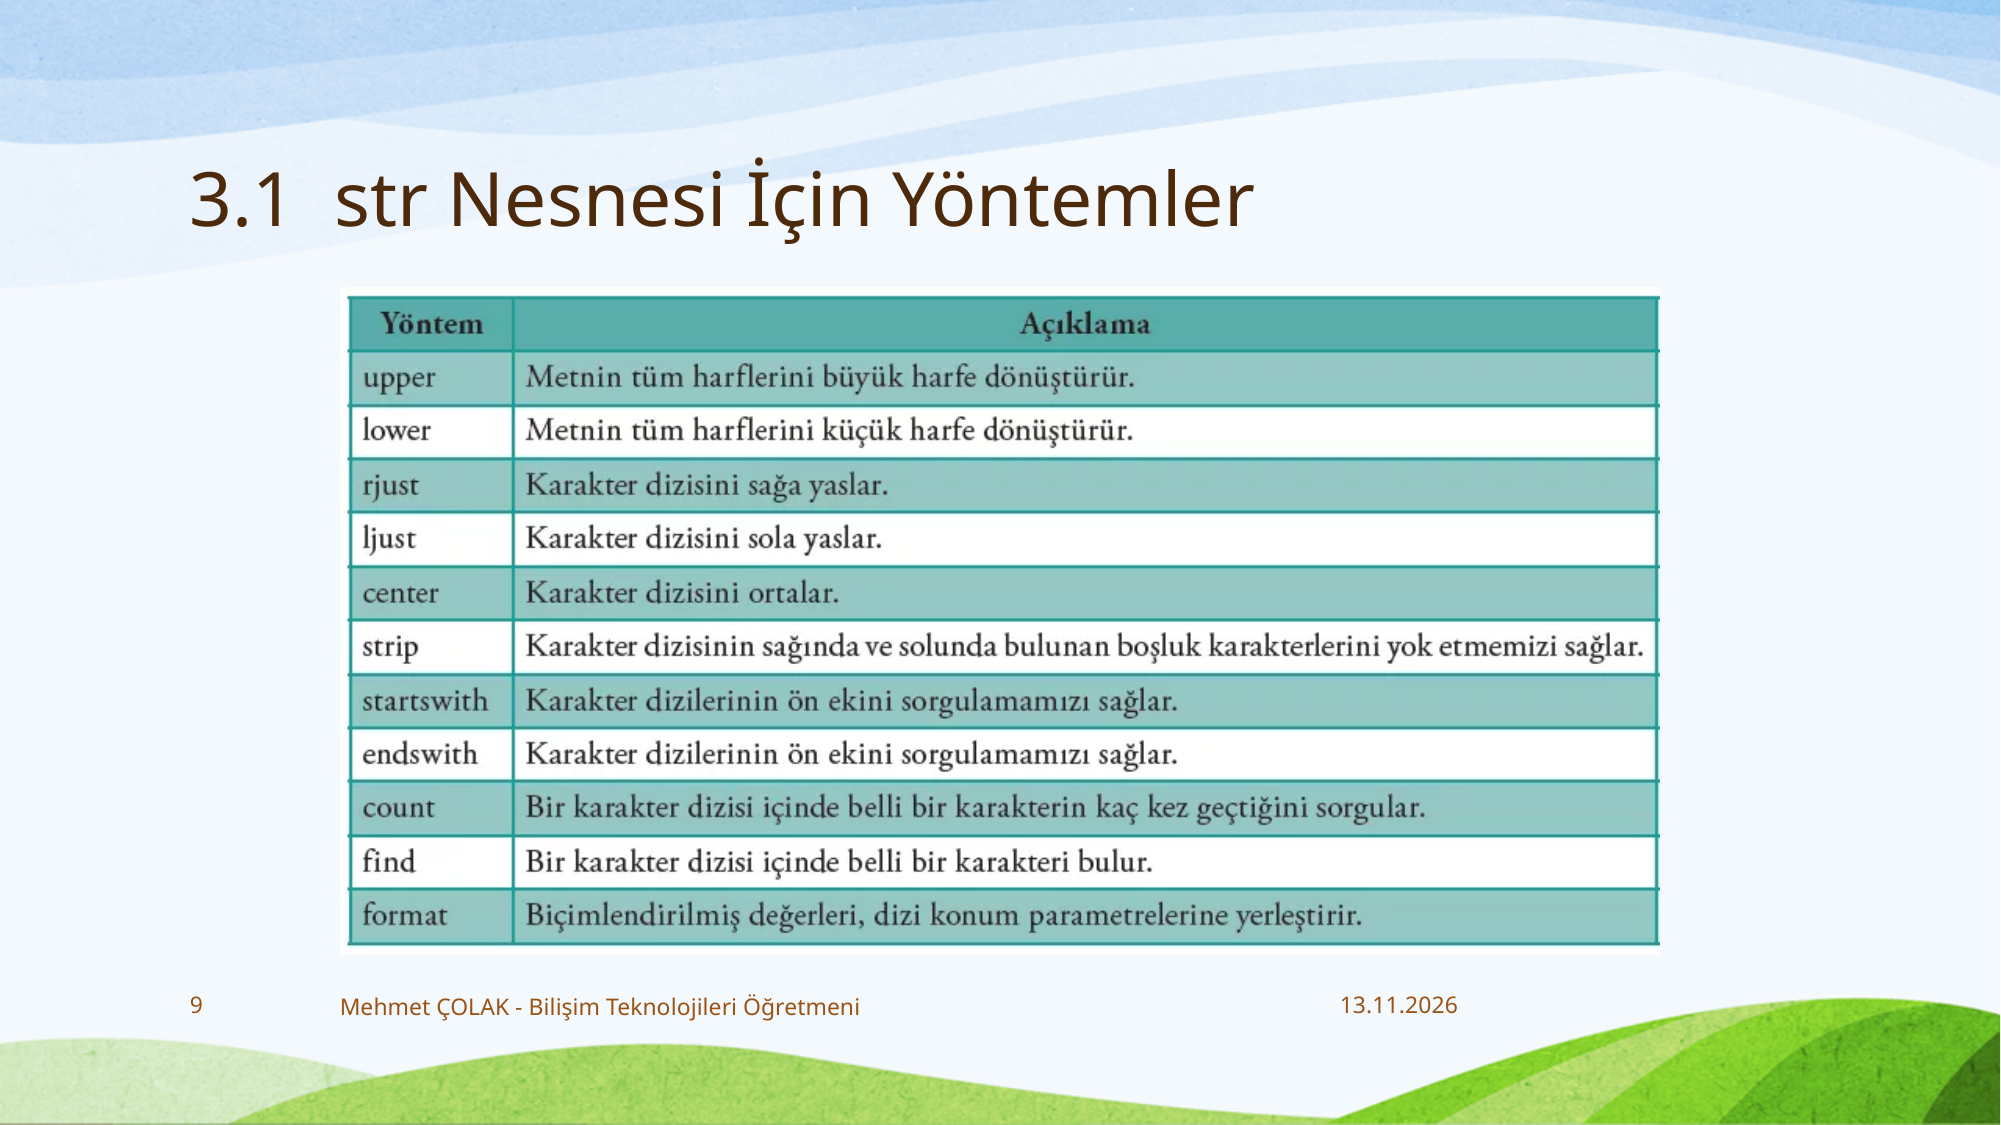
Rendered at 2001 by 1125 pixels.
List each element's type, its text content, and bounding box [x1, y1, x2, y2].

title 3.1 str Nesnesi İçin Yöntemler [174, 50, 1825, 250]
footer Mehmet ÇOLAK - Bilişim Teknolojileri Öğretmeni [324, 987, 1300, 1025]
slide_number 9 [174, 987, 300, 1025]
picture [0, 0, 2001, 1125]
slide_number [1324, 987, 1554, 1025]
